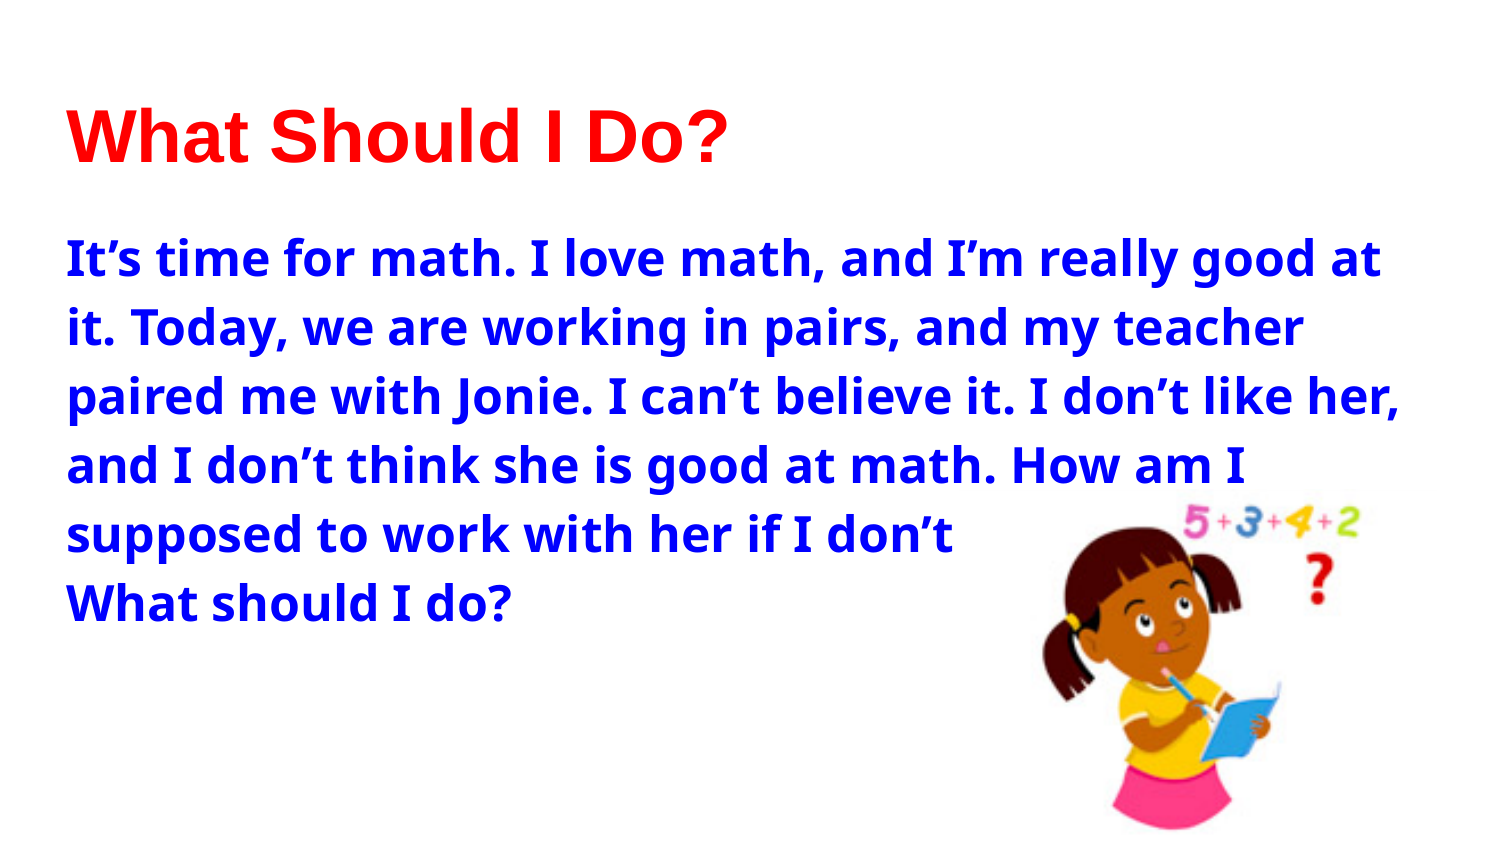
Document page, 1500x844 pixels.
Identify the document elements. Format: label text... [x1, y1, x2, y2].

picture [959, 489, 1438, 838]
title What Should I Do? [51, 72, 1449, 167]
list It’s time for math. I love math, and I’m really good at it. Today, we are working in pairs, and my teacher paired me with Jonie. I can’t believe it. I don’t like her, and I don’t think she is good at math. How am I supposed to work with her if I don’t even like her? What should I do? [51, 202, 1449, 750]
